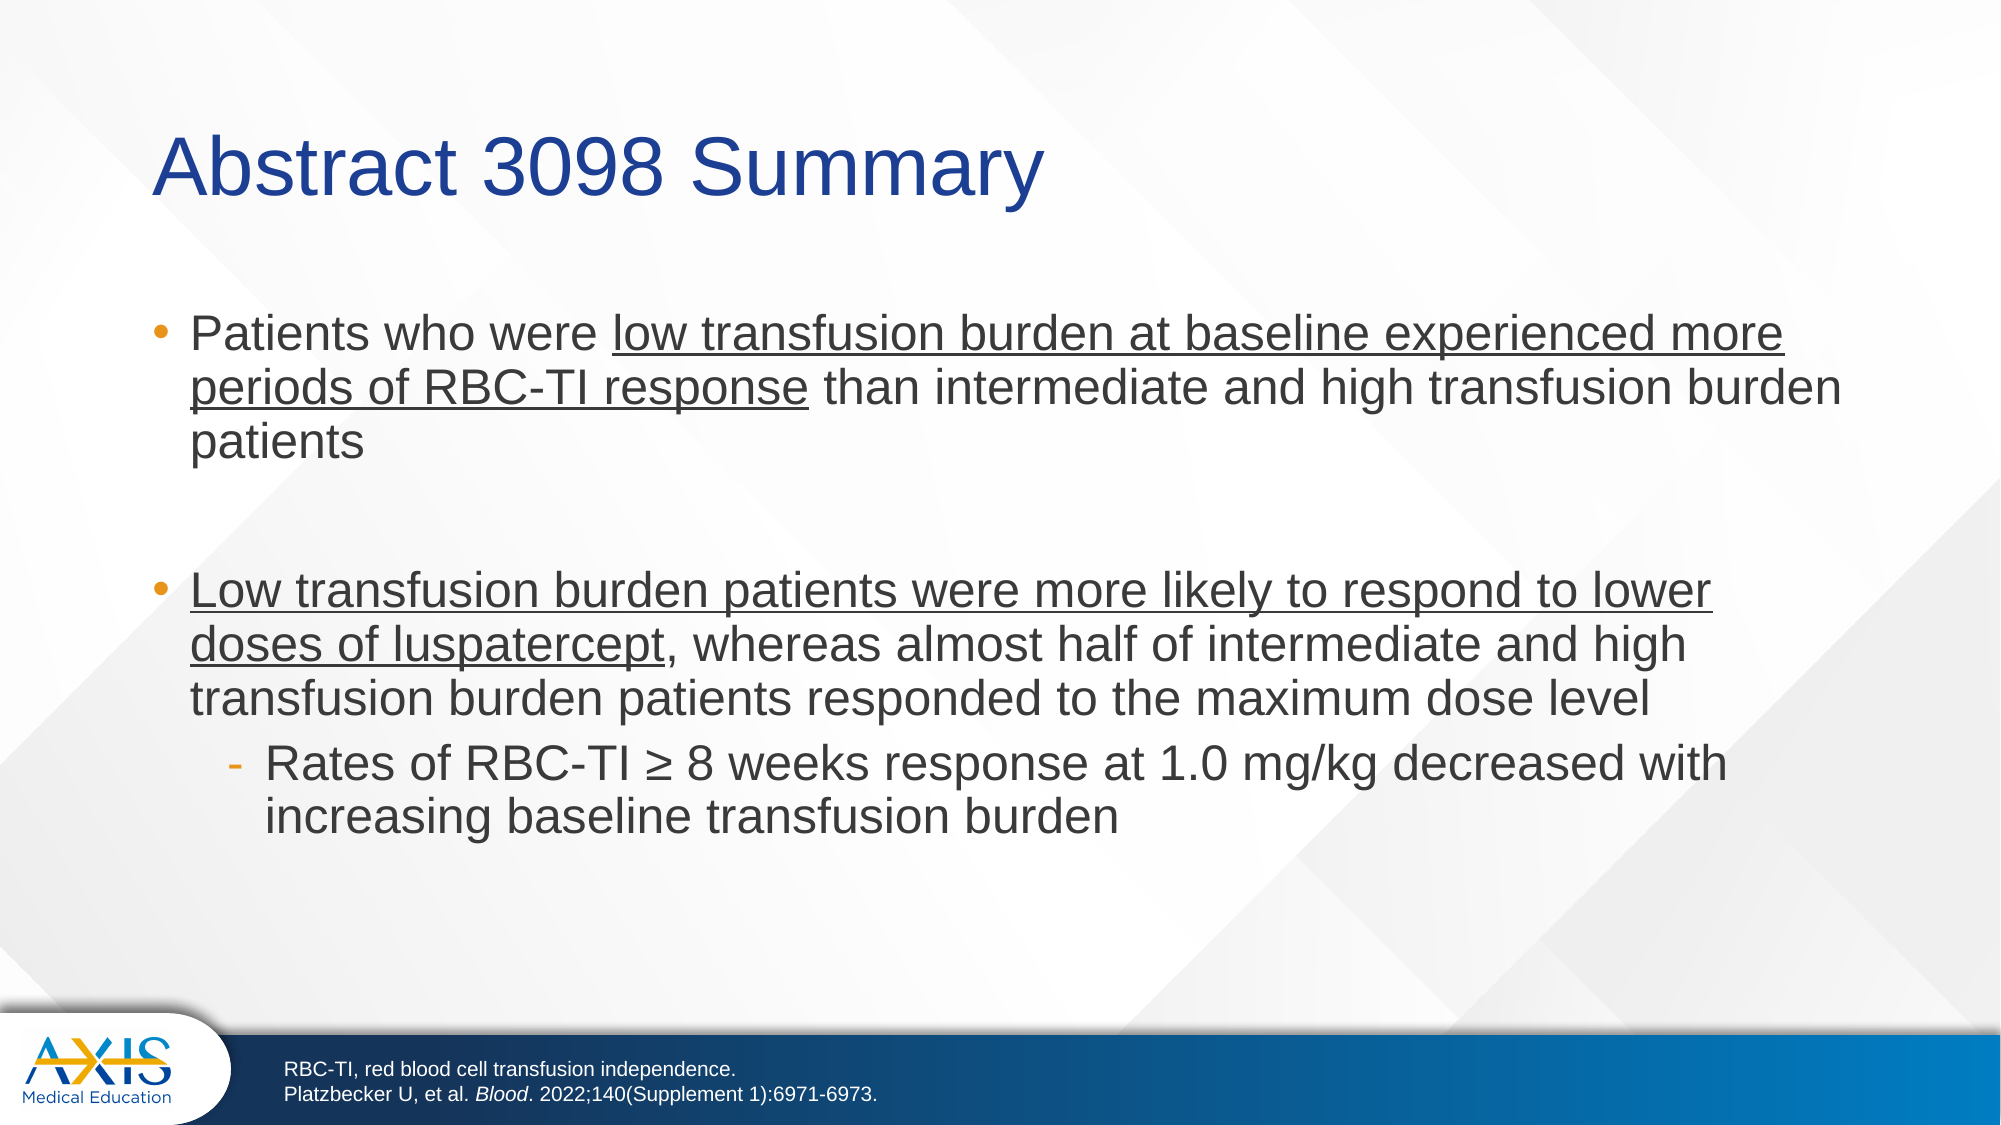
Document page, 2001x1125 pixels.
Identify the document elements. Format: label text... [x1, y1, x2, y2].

title Abstract 3098 Summary [137, 59, 1863, 278]
list Patients who were low transfusion burden at baseline experienced more periods of RBC-TI response than intermediate and high transfusion burden patients Low transfusion burden patients were more likely to respond to lower doses of luspatercept, whereas almost half of intermediate and high transfusion burden patients responded to the maximum dose level Rates of RBC-TI ≥ 8 weeks response at 1.0 mg/kg decreased with increasing baseline transfusion burden [137, 299, 1863, 1014]
footer RBC-TI, red blood cell transfusion independence. Platzbecker U, et al. Blood. 2022;140(Supplement 1):6971-6973. [269, 1035, 1980, 1125]
picture [20, 1027, 174, 1113]
